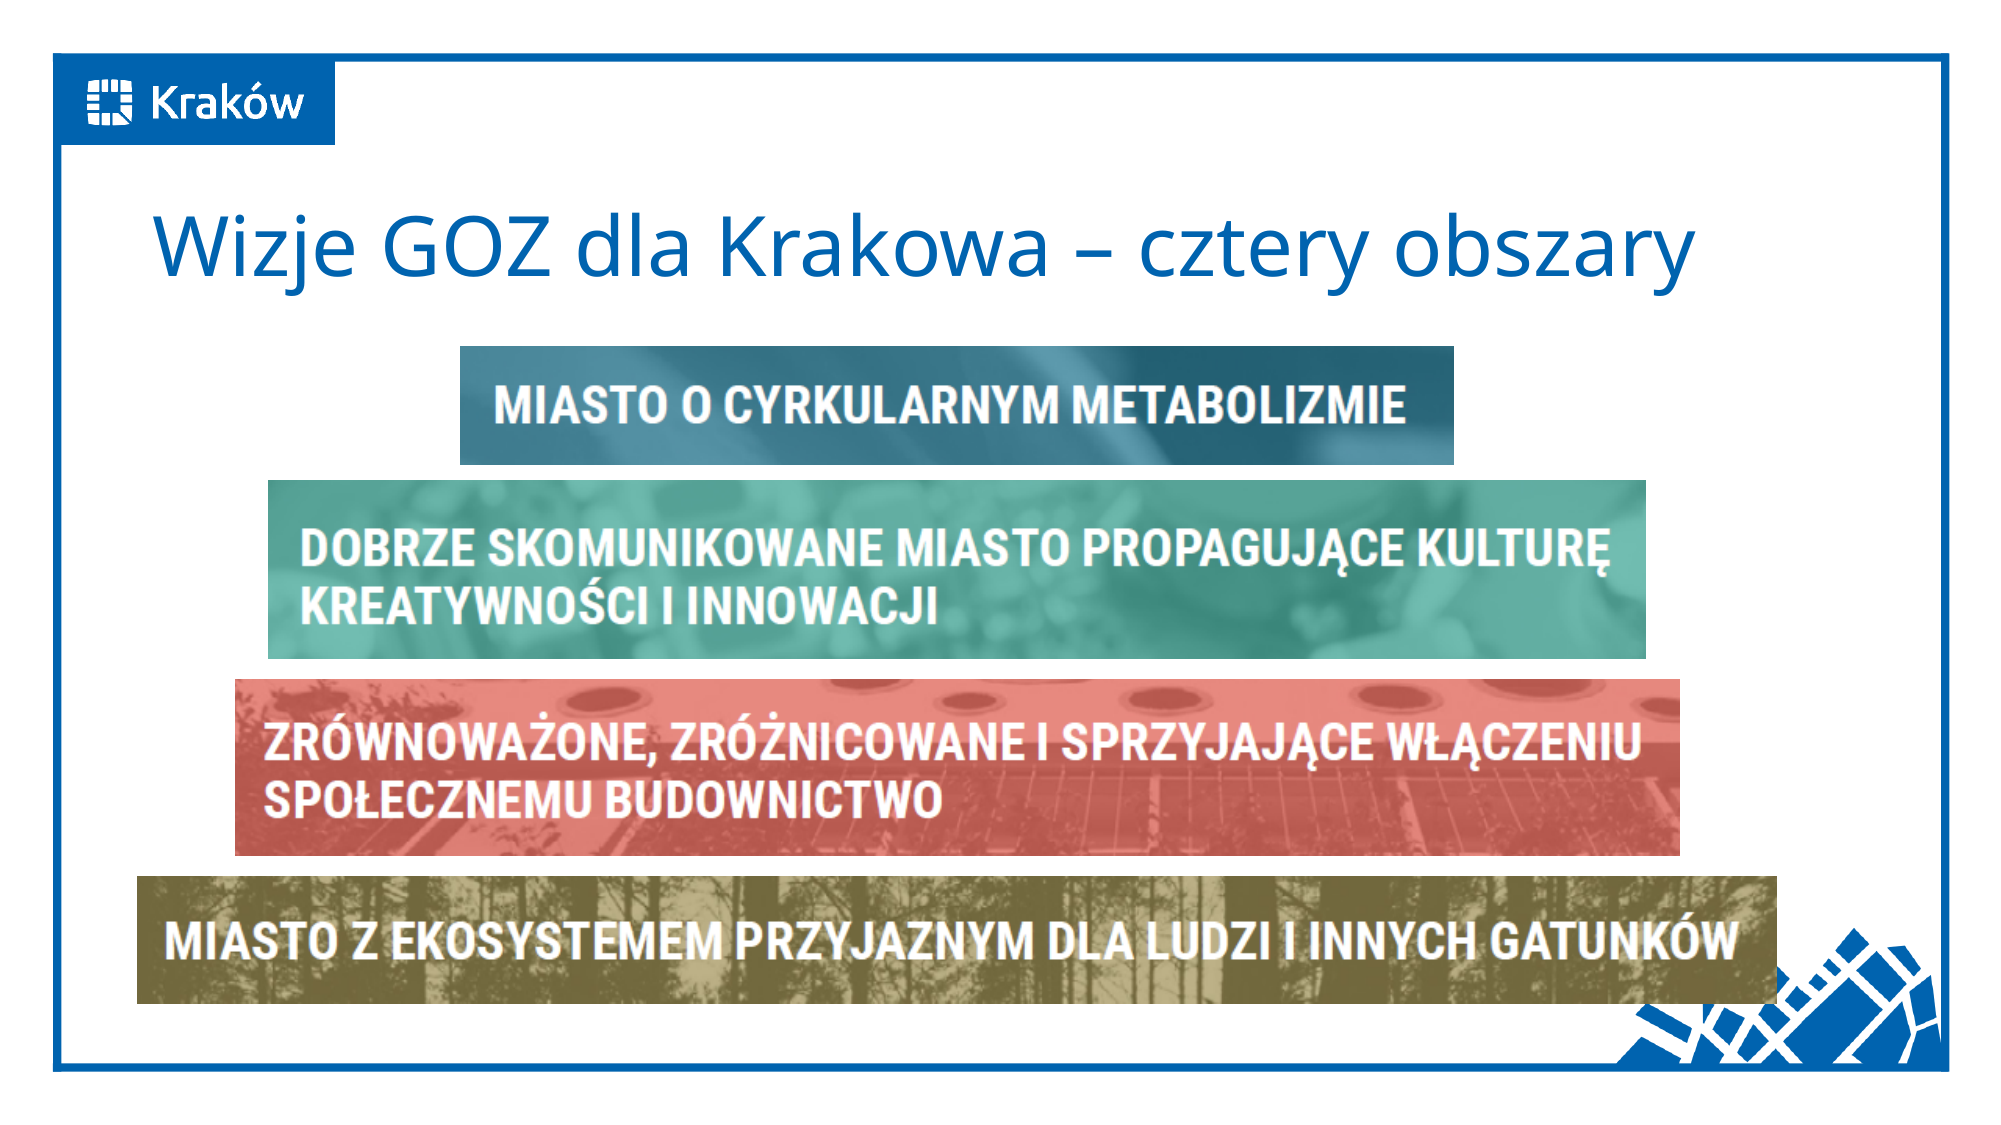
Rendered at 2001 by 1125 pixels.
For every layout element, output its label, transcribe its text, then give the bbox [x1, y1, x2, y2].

picture [460, 346, 1454, 465]
picture [268, 480, 1646, 659]
picture [137, 876, 1941, 1063]
title Wizje GOZ dla Krakowa – cztery obszary [137, 156, 1894, 342]
picture [235, 679, 1680, 856]
picture [56, 59, 335, 145]
